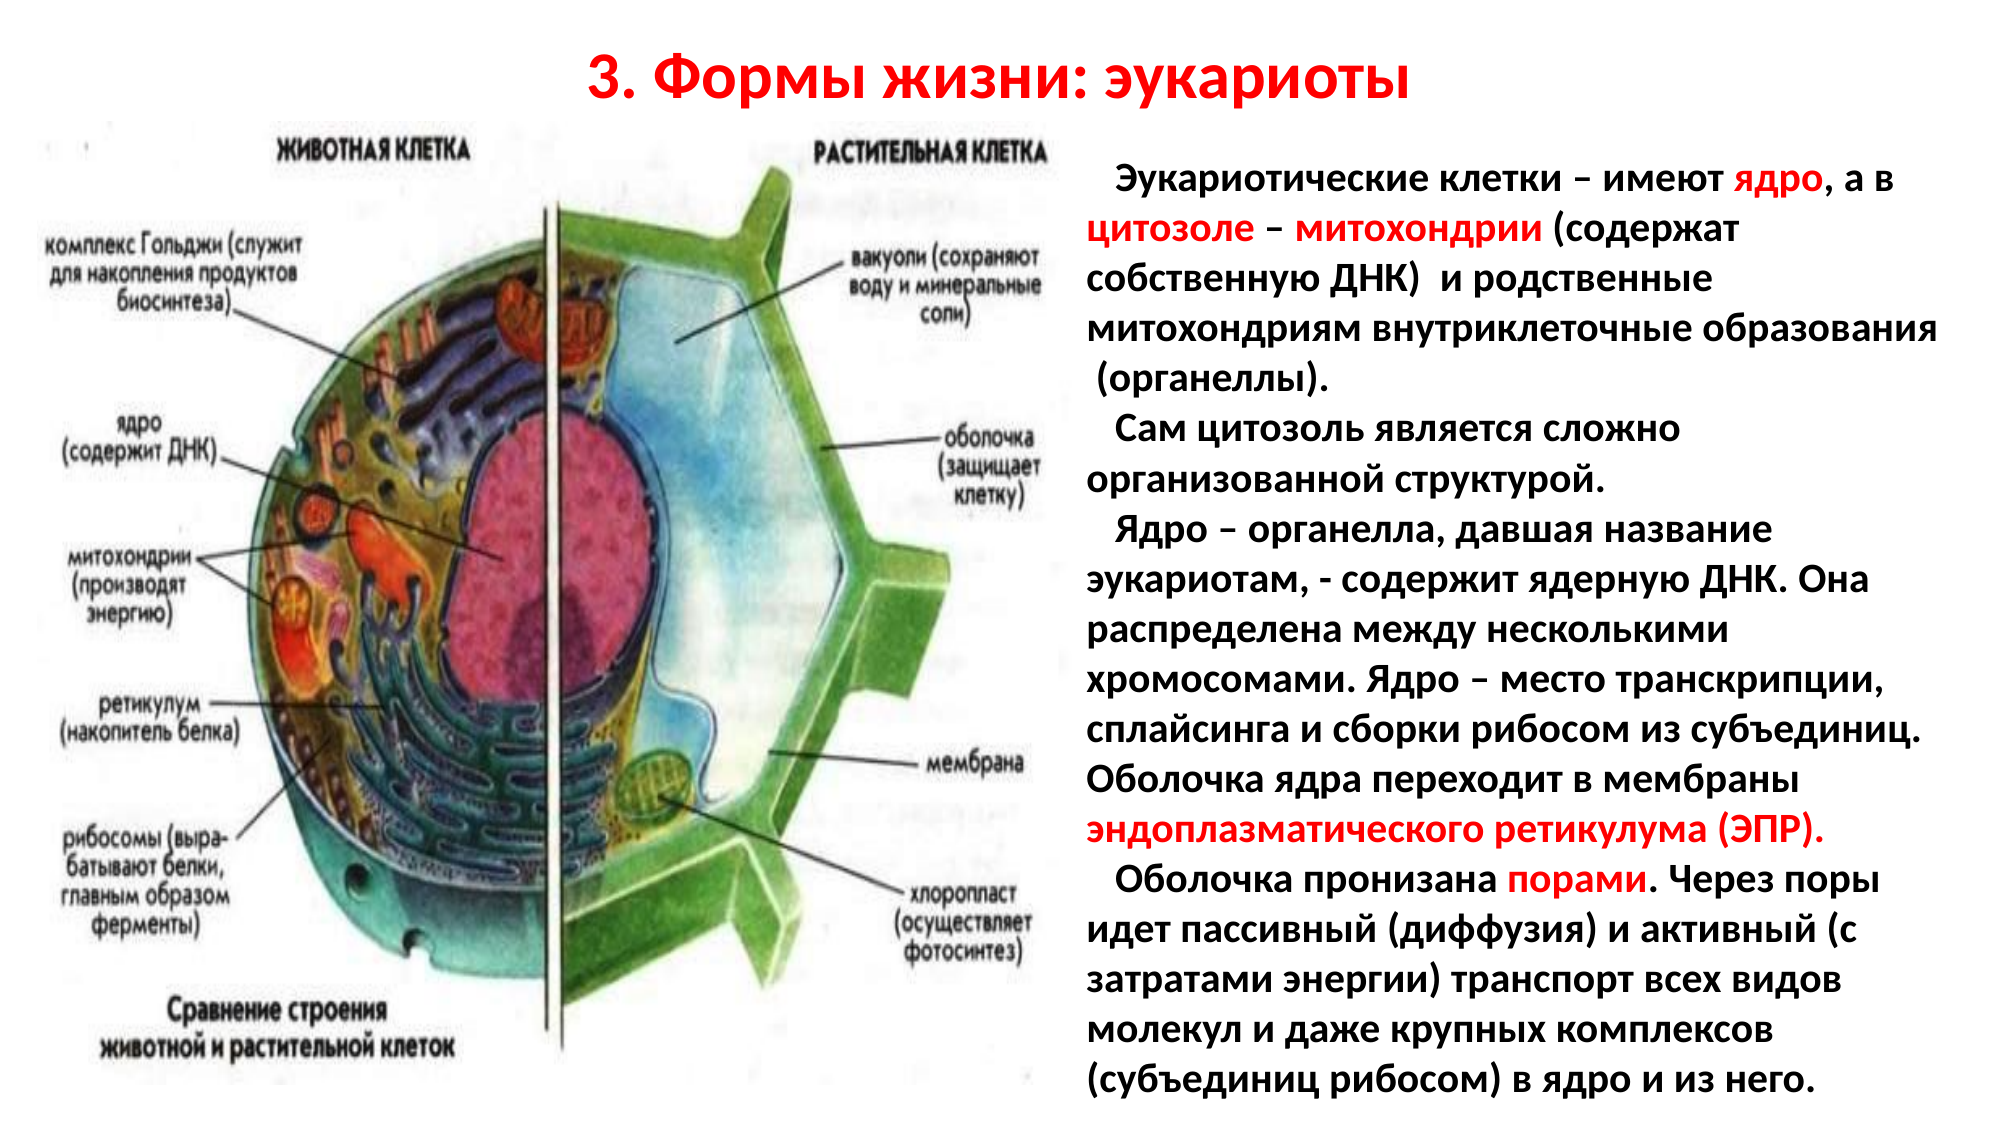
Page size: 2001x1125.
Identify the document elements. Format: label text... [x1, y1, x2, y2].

title 3. Формы жизни: эукариоты [137, 11, 1863, 142]
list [37, 121, 1072, 1085]
text_box Эукариотические клетки – имеют ядро, а в цитозоле – митохондрии (содержат собственную ДНК) и родственные митохондриям внутриклеточные образования (органеллы). Сам цитозоль является сложно организованной структурой. Ядро – органелла, давшая название эукариотам, - содержит ядерную ДНК. Она распределена между несколькими хромосомами. Ядро – место транскрипции, сплайсинга и сборки рибосом из субъединиц. Оболочка ядра переходит в мембраны эндоплазматического ретикулума (ЭПР). Оболочка пронизана порами. Через поры идет пассивный (диффузия) и активный (с затратами энергии) транспорт всех видов молекул и даже крупных комплексов (субъединиц рибосом) в ядро и из него. [1071, 142, 1963, 1108]
